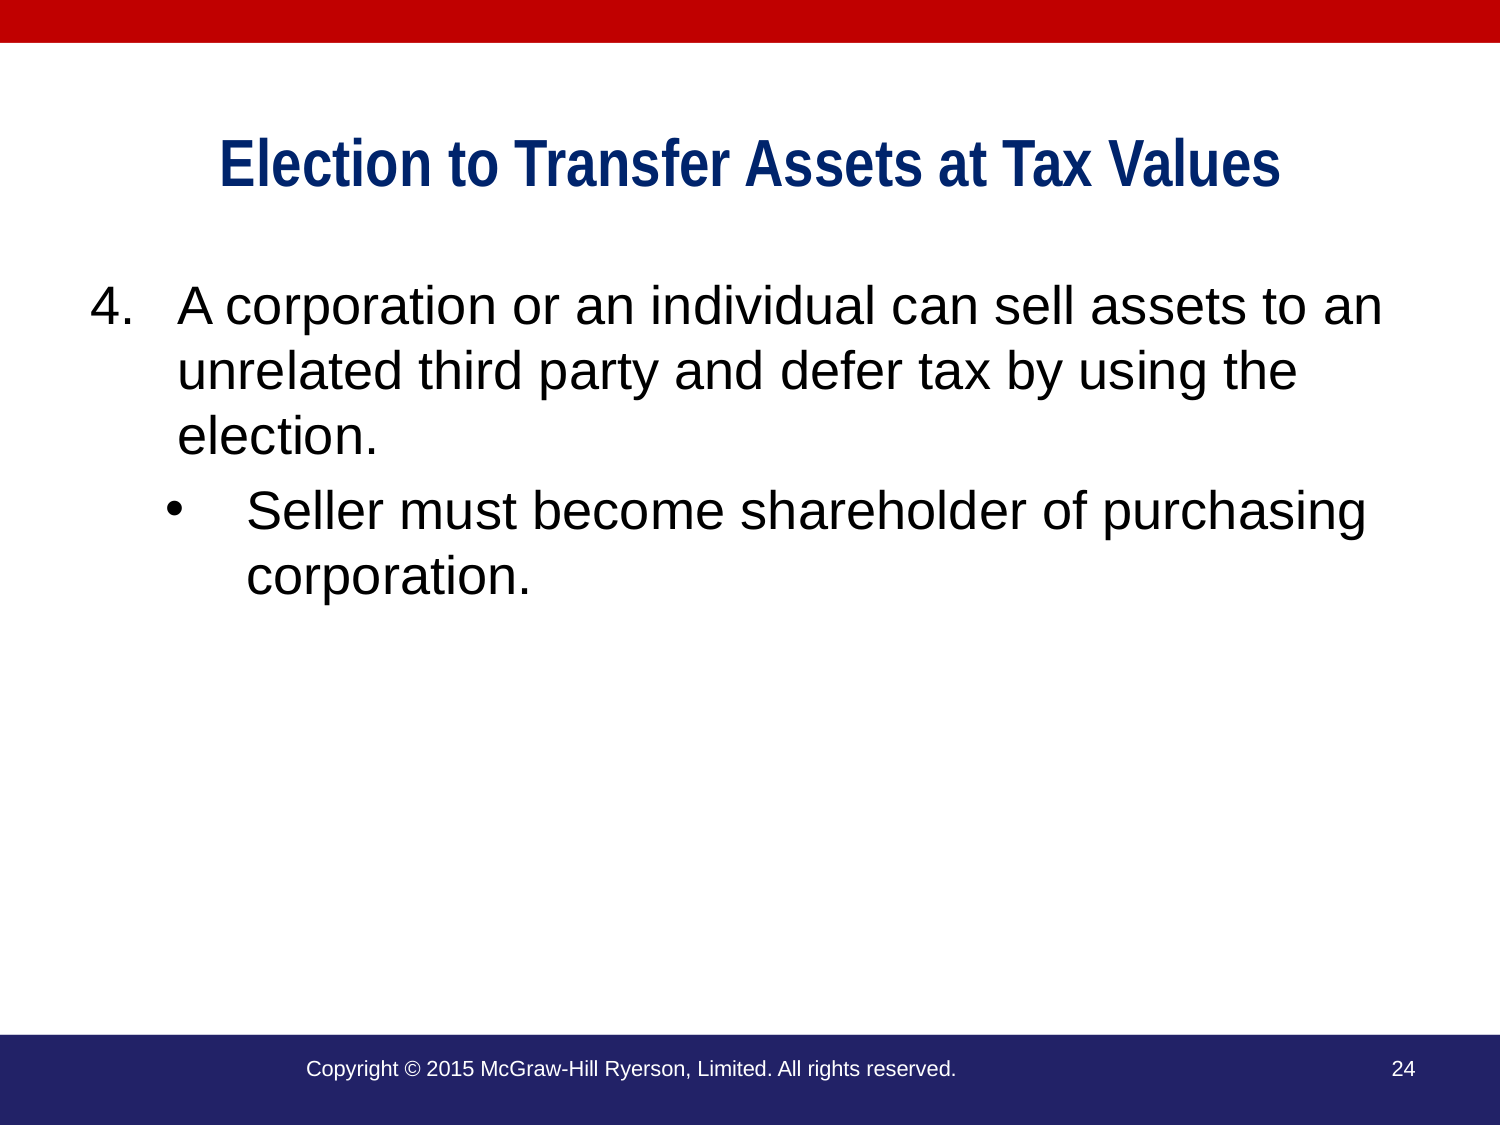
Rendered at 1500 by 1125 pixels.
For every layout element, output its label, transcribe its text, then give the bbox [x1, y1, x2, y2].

slide_number 24 [1080, 1046, 1431, 1125]
footer Copyright © 2015 McGraw-Hill Ryerson, Limited. All rights reserved. [100, 1046, 1080, 1125]
list A corporation or an individual can sell assets to an unrelated third party and defer tax by using the election. Seller must become shareholder of purchasing corporation. [74, 262, 1426, 1006]
title Election to Transfer Assets at Tax Values [76, 66, 1428, 255]
